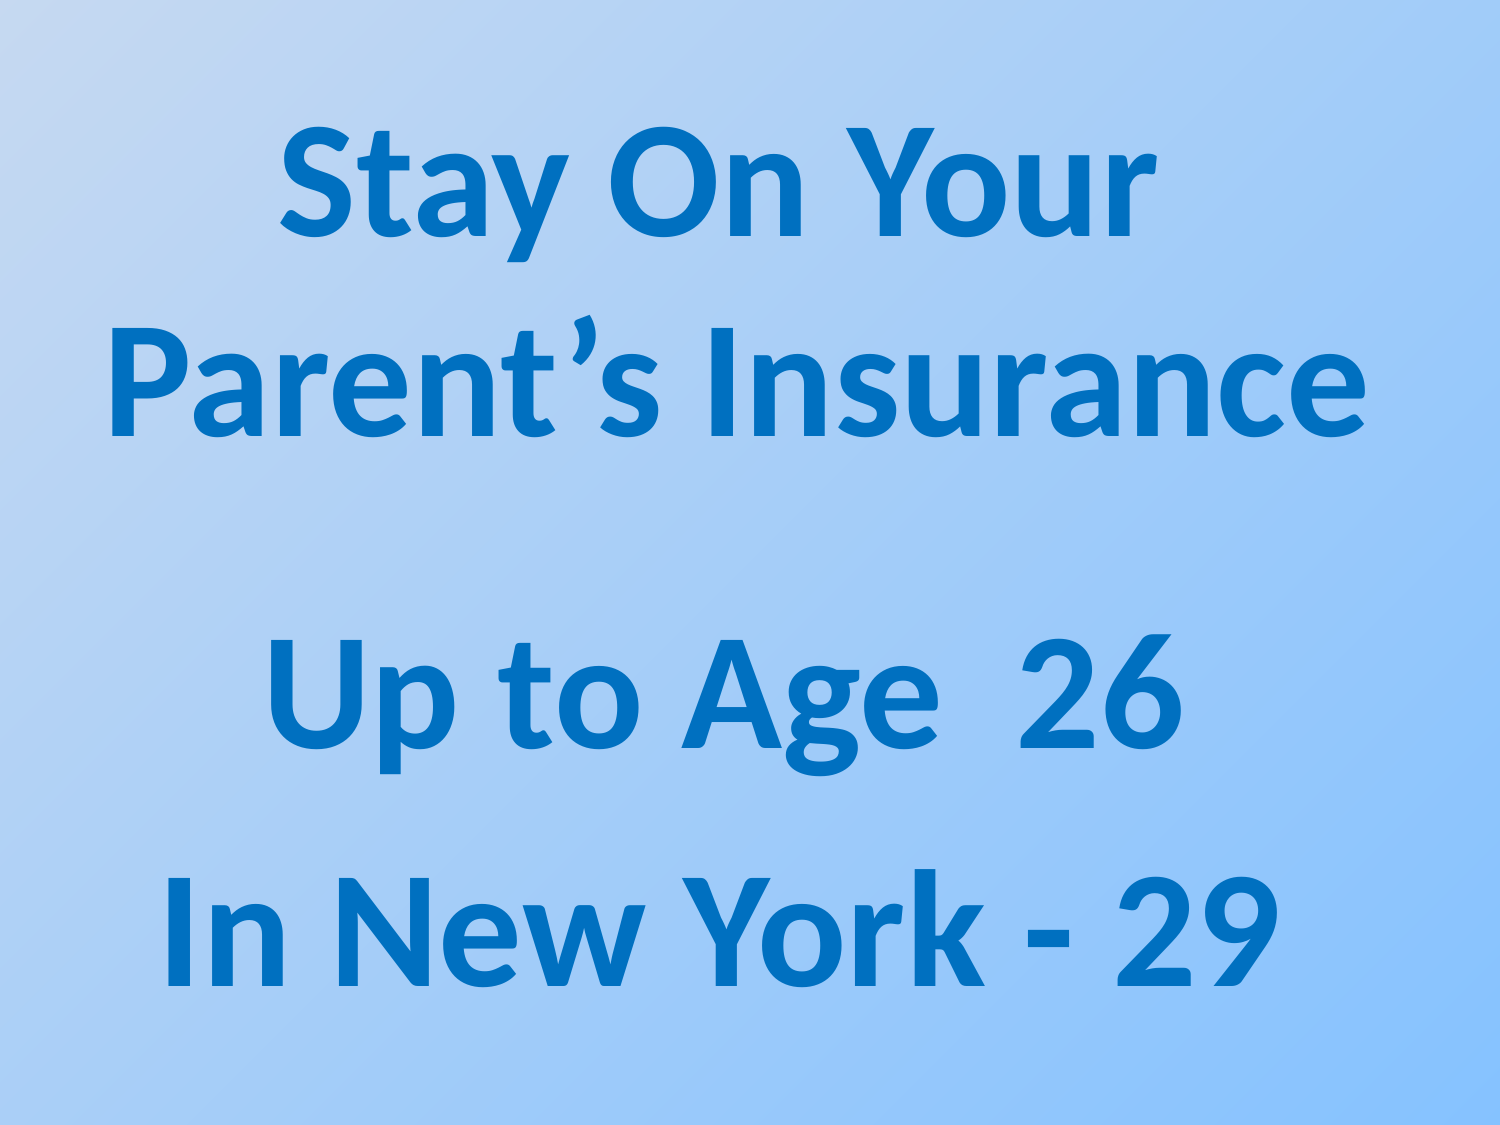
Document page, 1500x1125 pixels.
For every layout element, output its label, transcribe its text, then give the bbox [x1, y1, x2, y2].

text_box 26 [1000, 574, 1200, 790]
text_box Stay On Your Parent’s Insurance [88, 62, 1387, 478]
text_box In New York - 29 [142, 812, 1298, 1028]
text_box Up to Age [247, 574, 960, 790]
